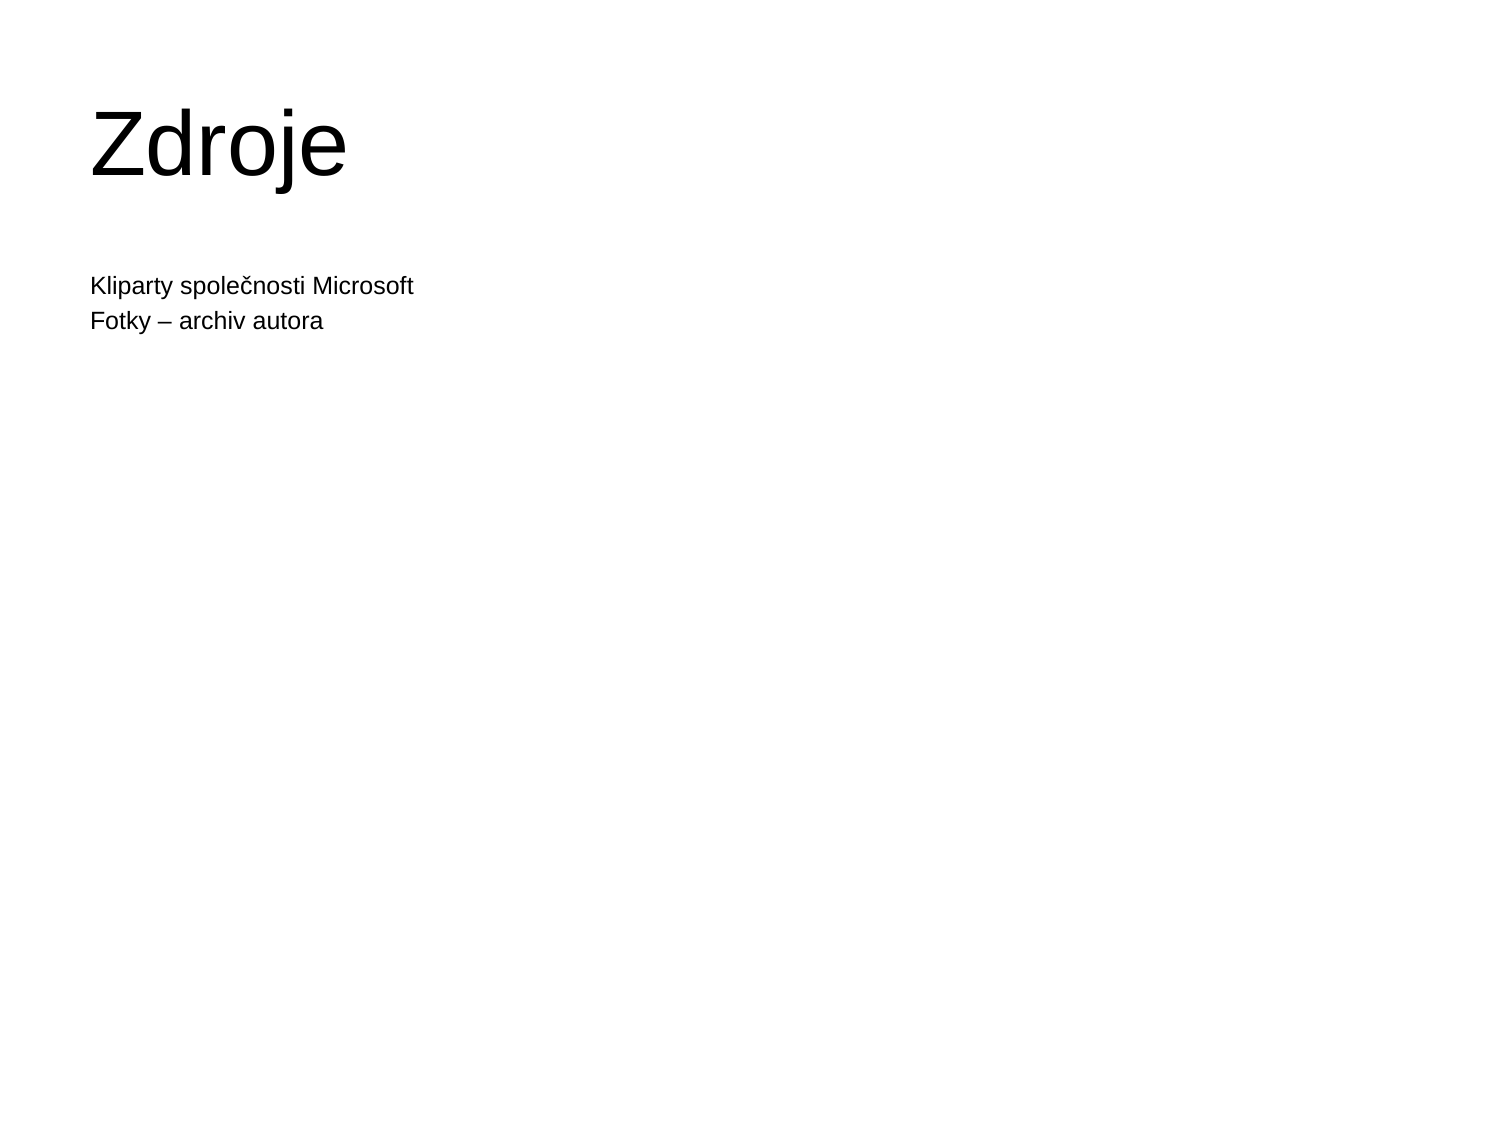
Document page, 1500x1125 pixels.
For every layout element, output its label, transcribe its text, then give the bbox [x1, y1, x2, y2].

title Zdroje [74, 44, 1426, 233]
list Kliparty společnosti Microsoft Fotky – archiv autora [74, 262, 1426, 1006]
